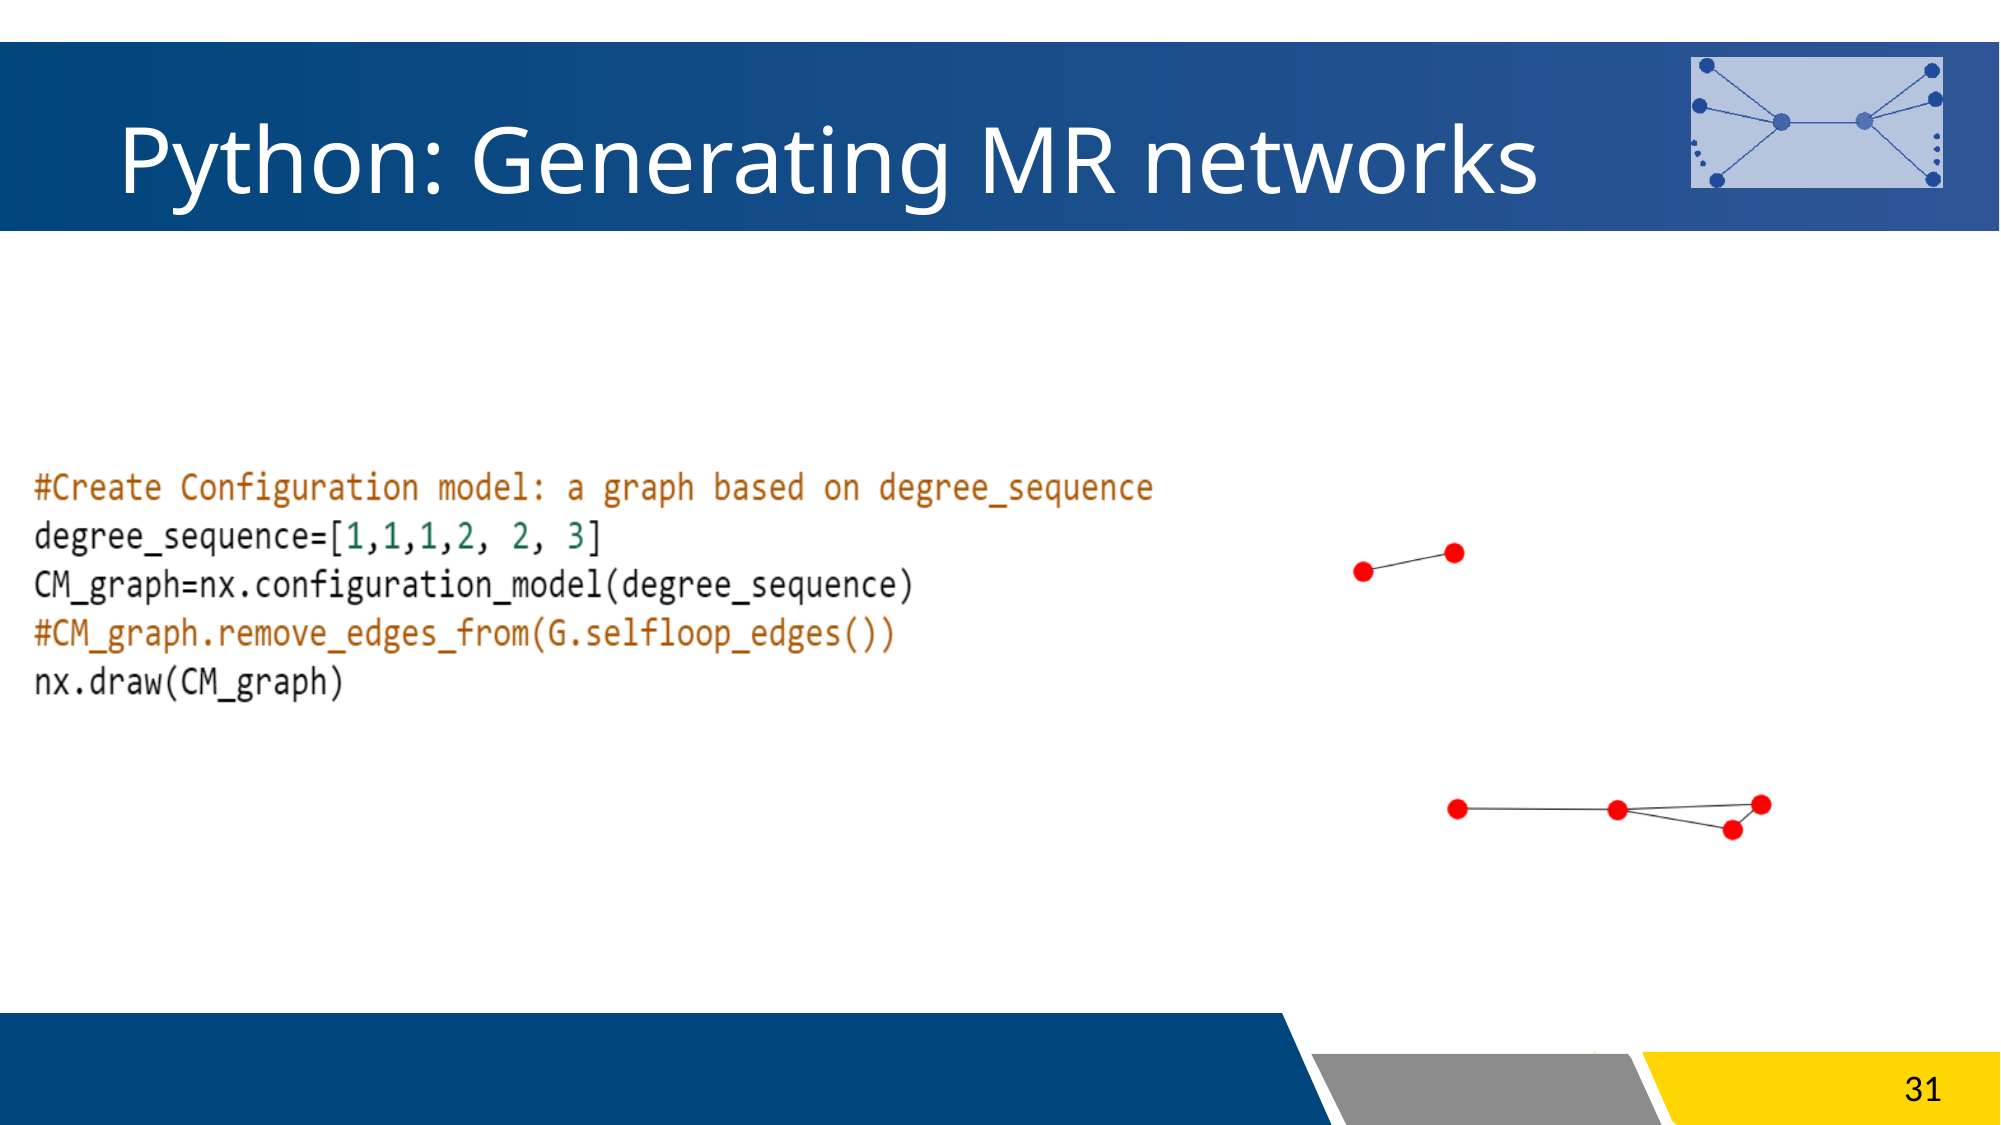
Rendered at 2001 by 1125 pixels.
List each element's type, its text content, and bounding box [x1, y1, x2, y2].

picture [1333, 525, 1780, 846]
picture [28, 458, 1199, 718]
title Python: Generating MR networks [102, 55, 1582, 273]
slide_number 31 [1889, 1057, 1987, 1117]
